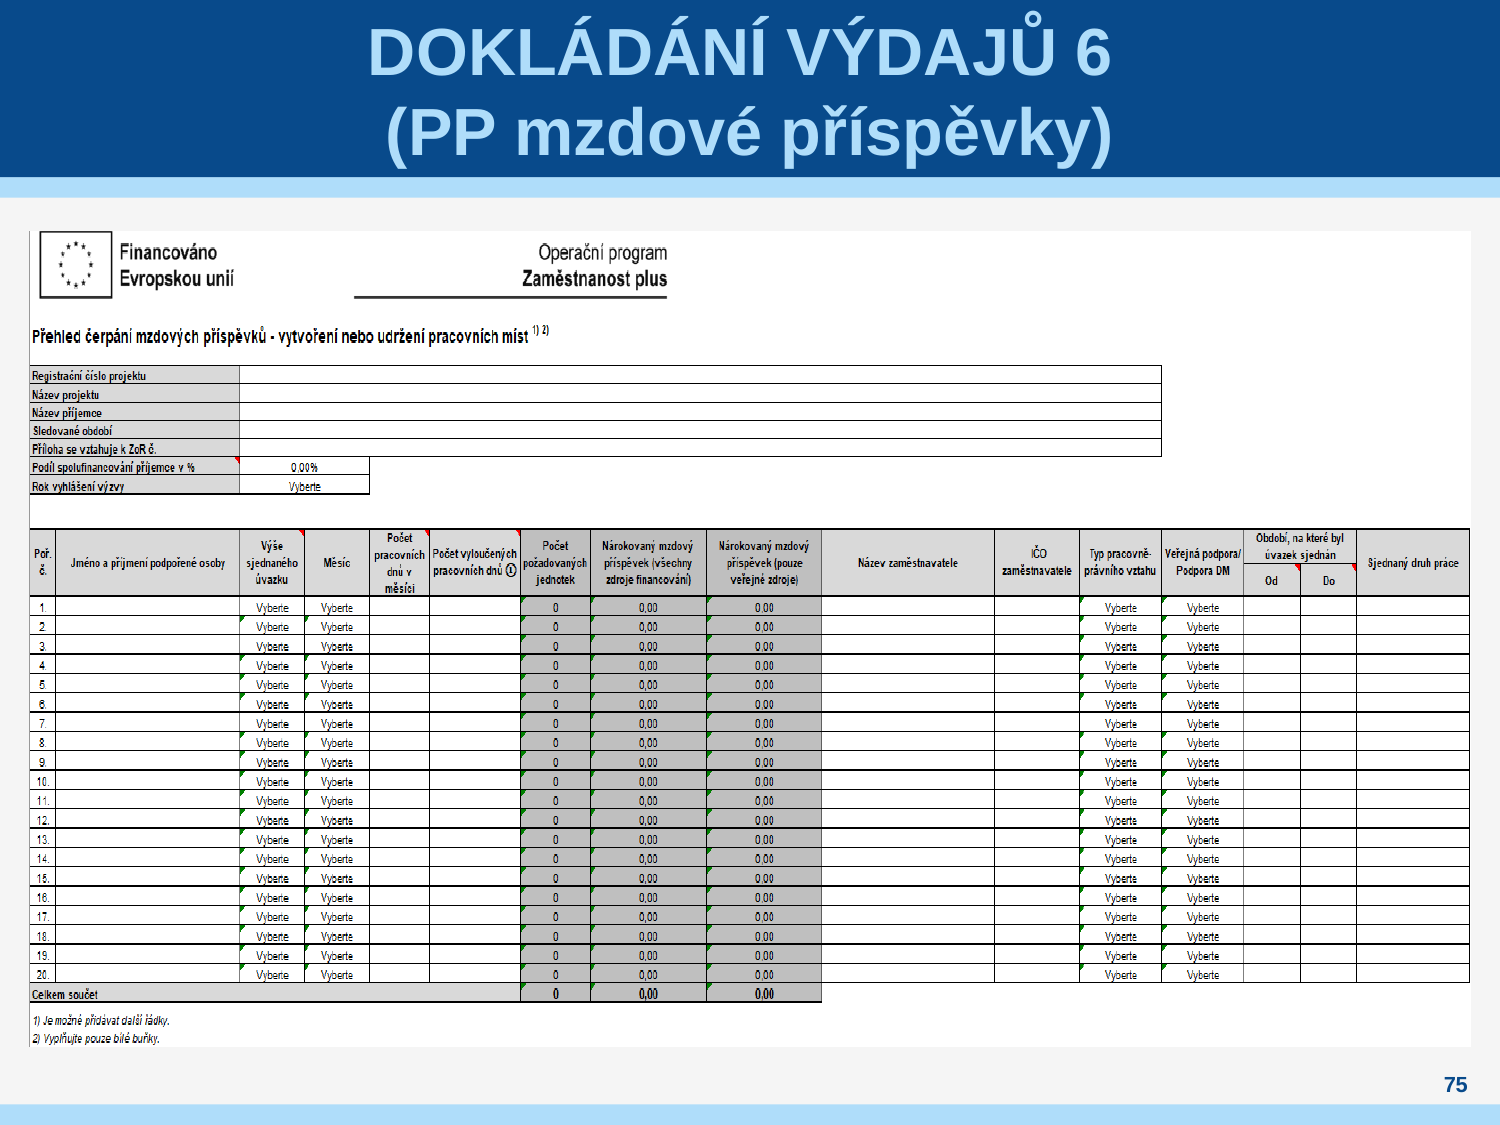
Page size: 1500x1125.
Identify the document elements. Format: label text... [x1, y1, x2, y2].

picture [29, 231, 1471, 1047]
slide_number 75 [1417, 1068, 1495, 1099]
title DOKLÁDÁNÍ VÝDAJŮ 6 (PP mzdové příspěvky) [59, 0, 1441, 178]
